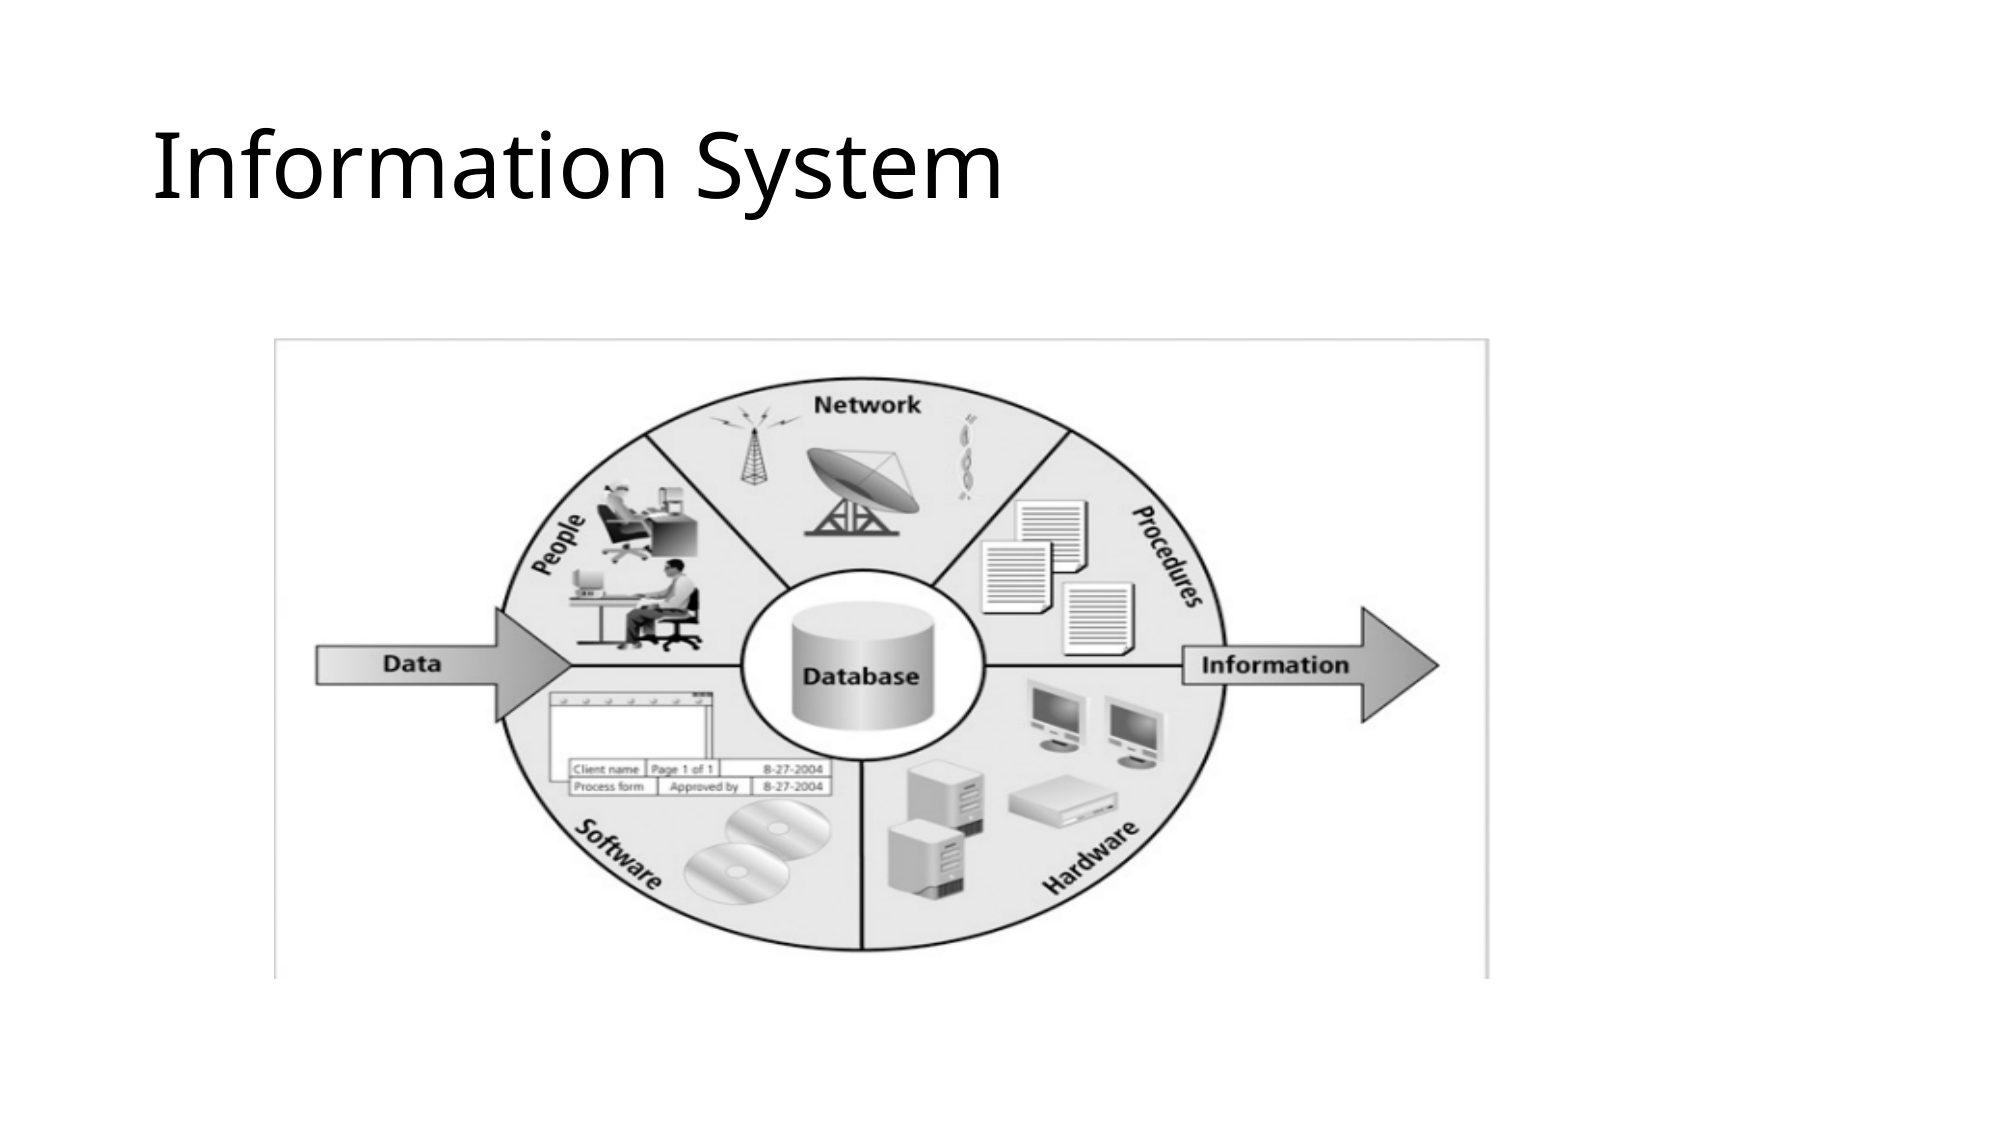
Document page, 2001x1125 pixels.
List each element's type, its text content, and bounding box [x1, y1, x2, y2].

title Information System [137, 59, 1863, 278]
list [274, 334, 1496, 979]
